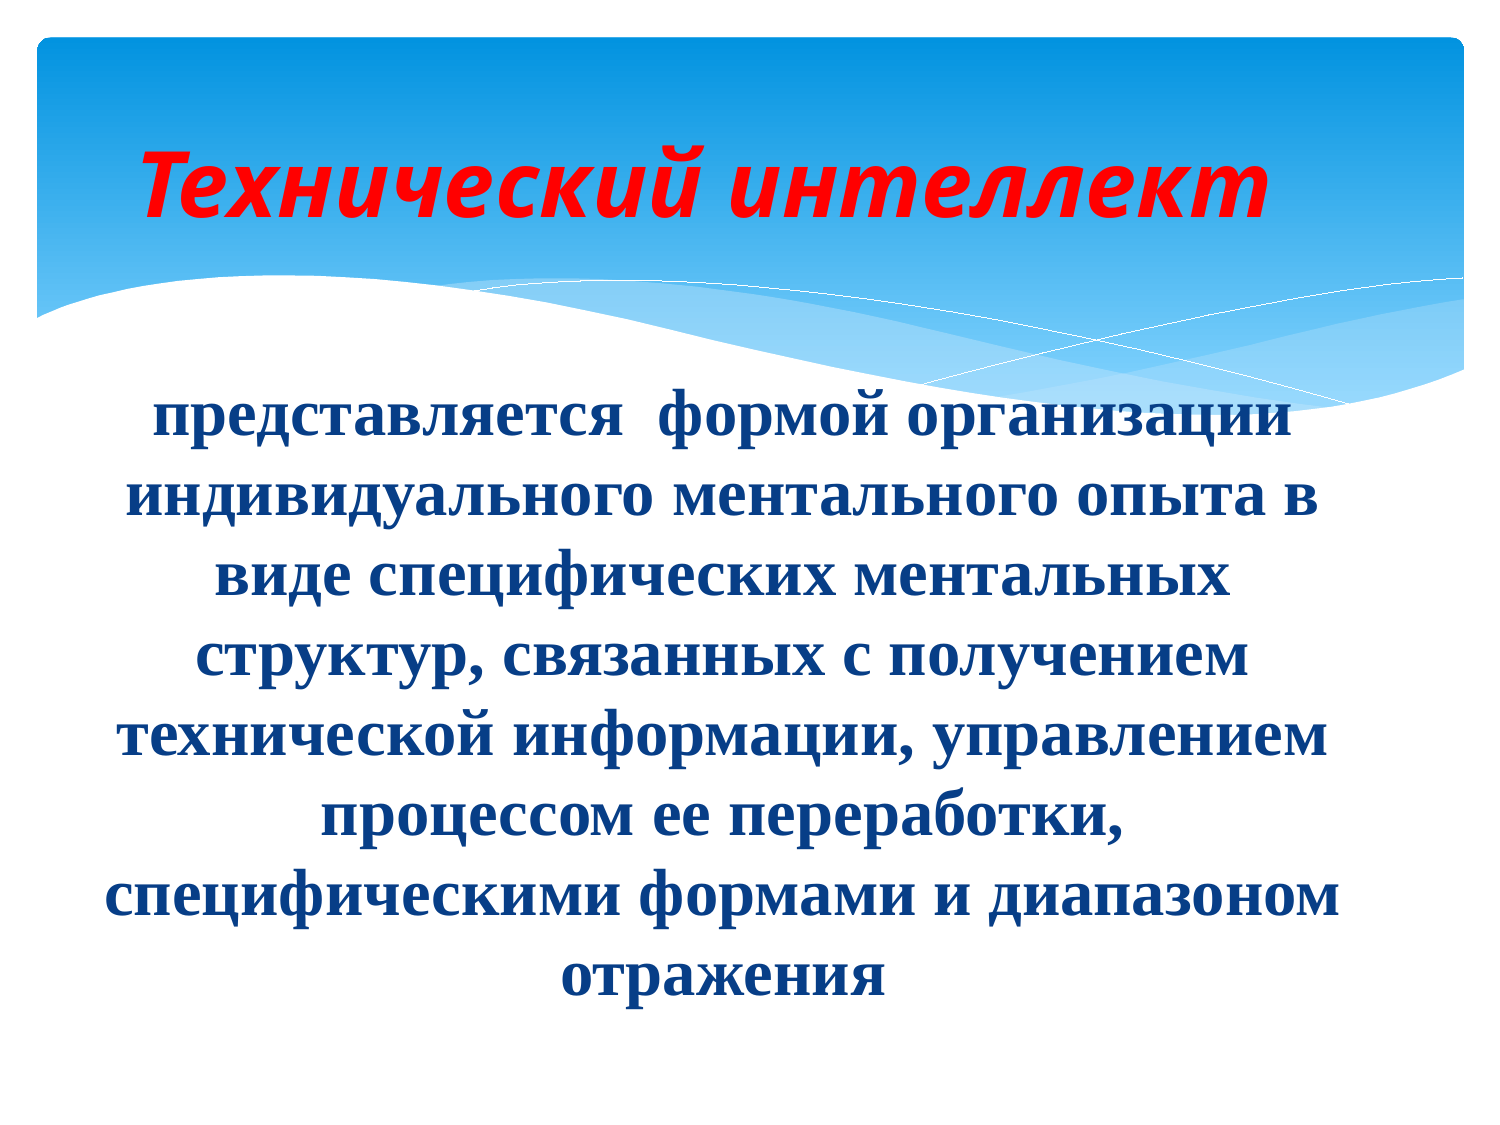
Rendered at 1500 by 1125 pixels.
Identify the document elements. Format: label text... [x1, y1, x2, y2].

list представляется формой организации индивидуального ментального опыта в виде специфических ментальных структур, связанных с получением технической информации, управлением процессом ее переработки, специфическими формами и диапазоном отражения [88, 361, 1359, 1005]
title Технический интеллект [41, 78, 1392, 284]
